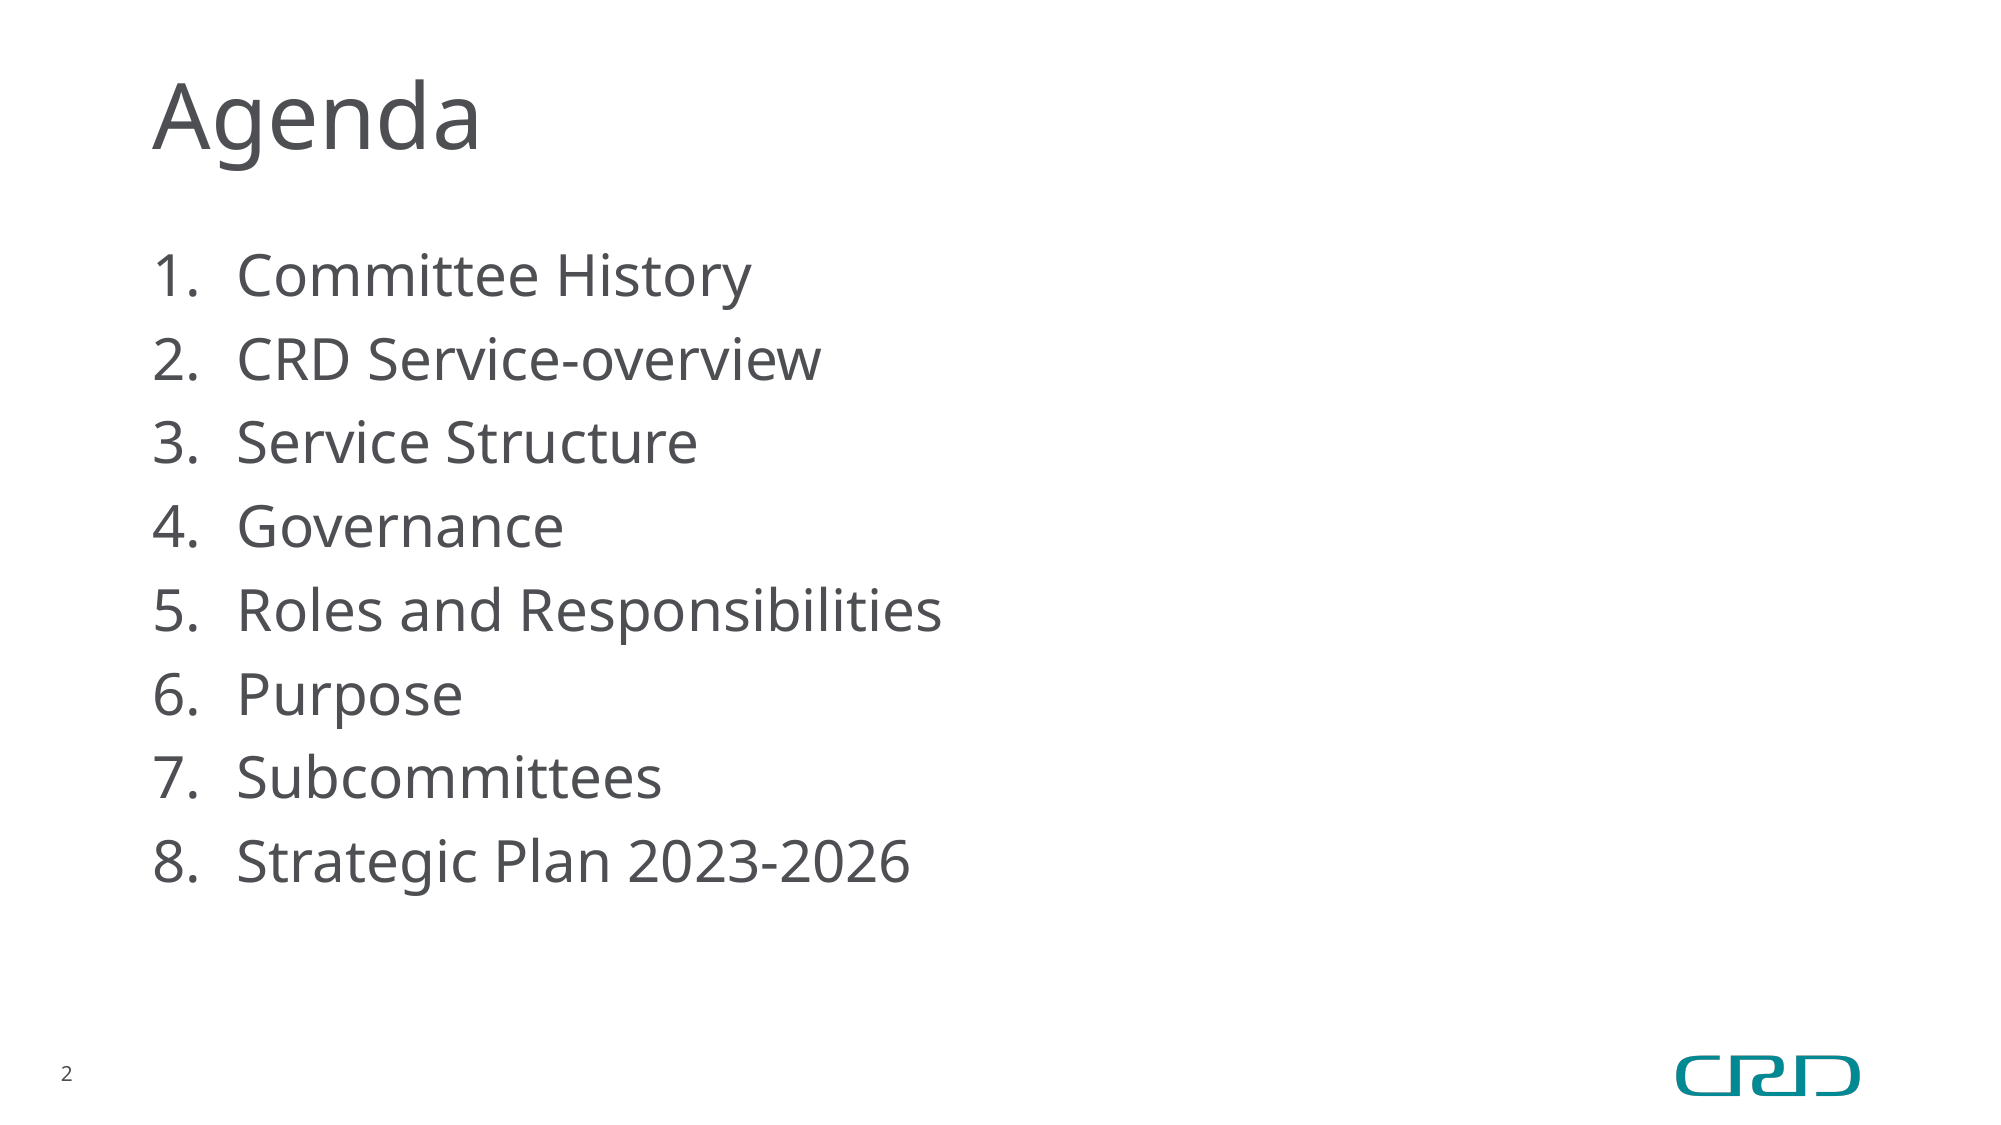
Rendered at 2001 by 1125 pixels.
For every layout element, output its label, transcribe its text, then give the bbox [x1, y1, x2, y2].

list Committee History CRD Service-overview Service Structure Governance Roles and Responsibilities Purpose Subcommittees Strategic Plan 2023-2026 [137, 238, 1390, 941]
slide_number 2 [0, 1050, 134, 1099]
title Agenda [137, 31, 1390, 209]
picture [1673, 1051, 1863, 1099]
